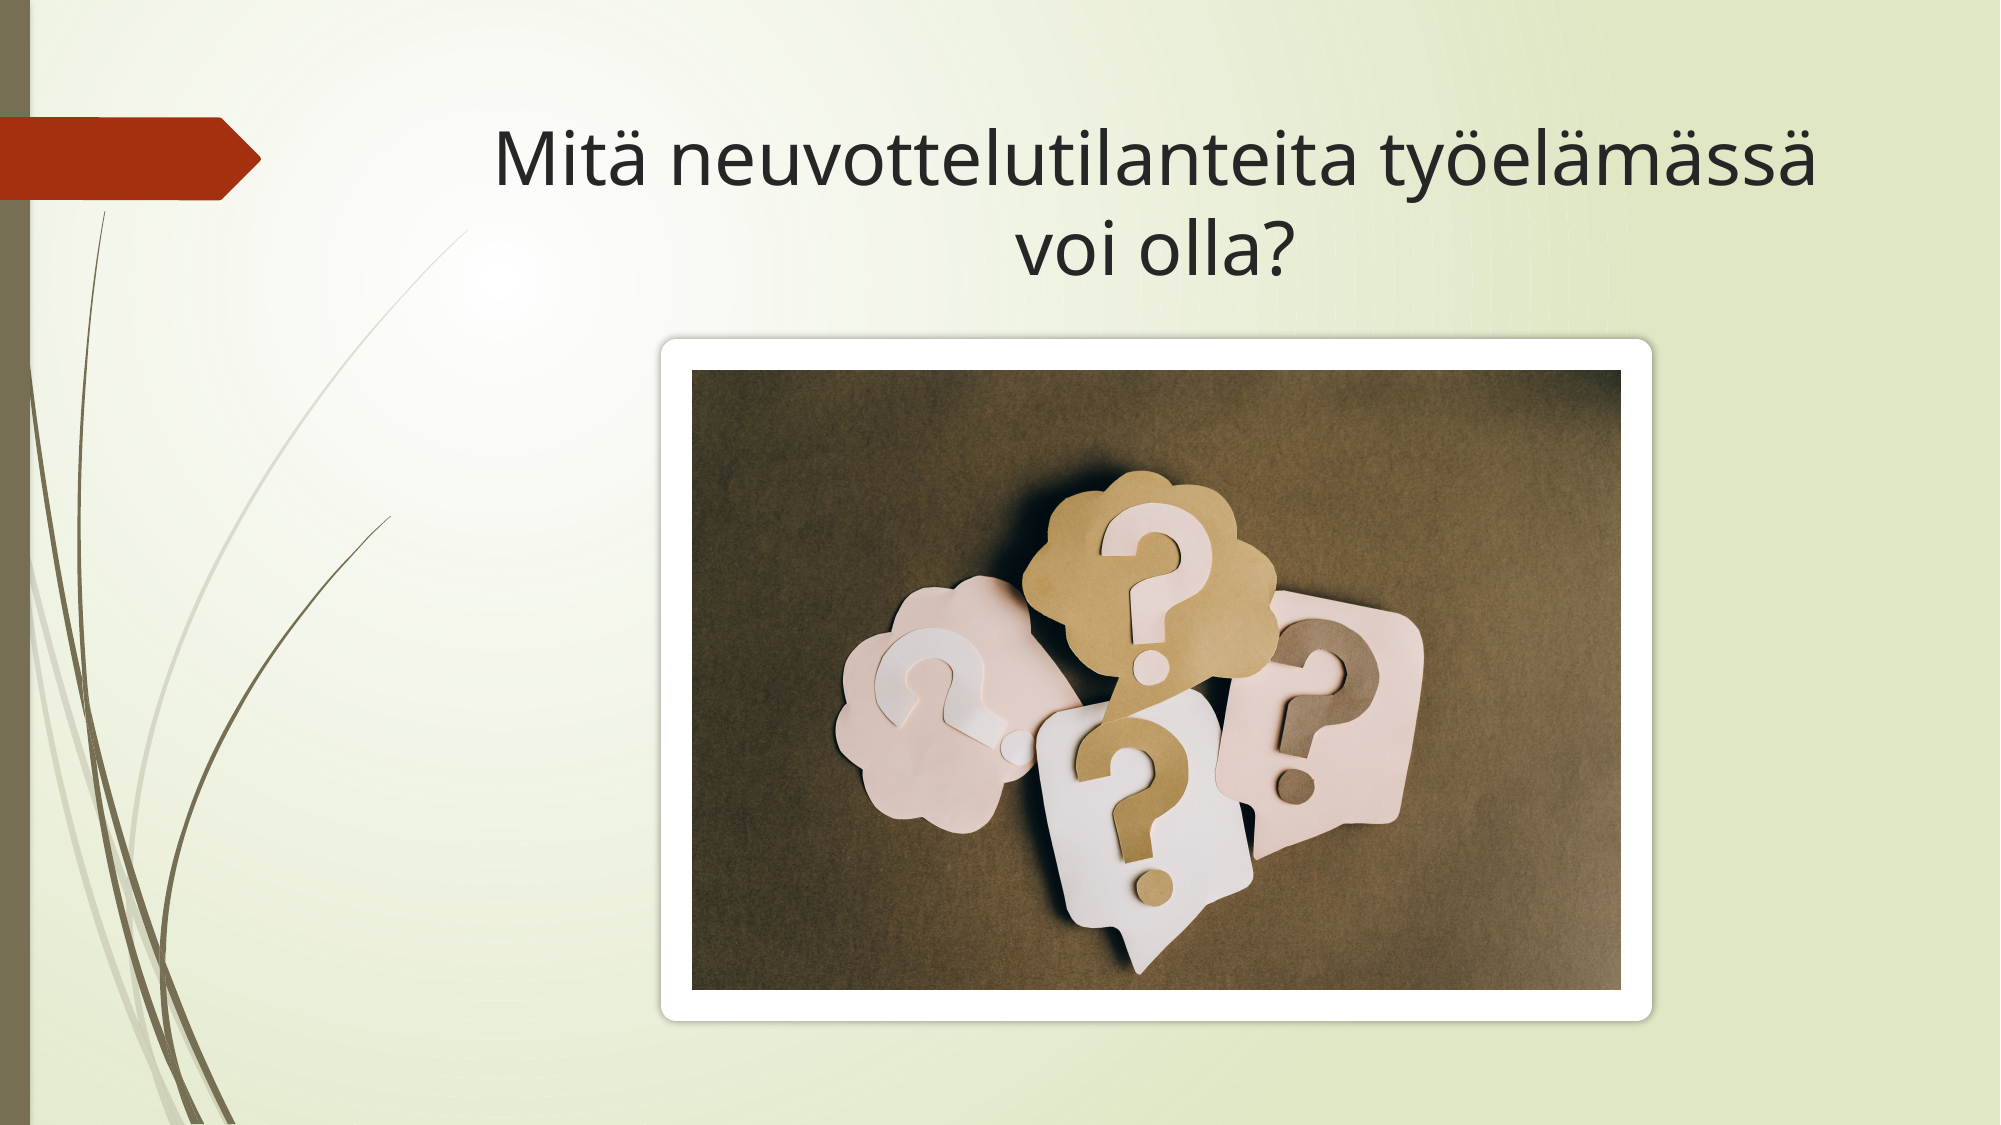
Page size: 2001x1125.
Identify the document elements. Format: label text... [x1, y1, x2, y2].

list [691, 370, 1621, 991]
title Mitä neuvottelutilanteita työelämässä voi olla? [425, 102, 1888, 313]
